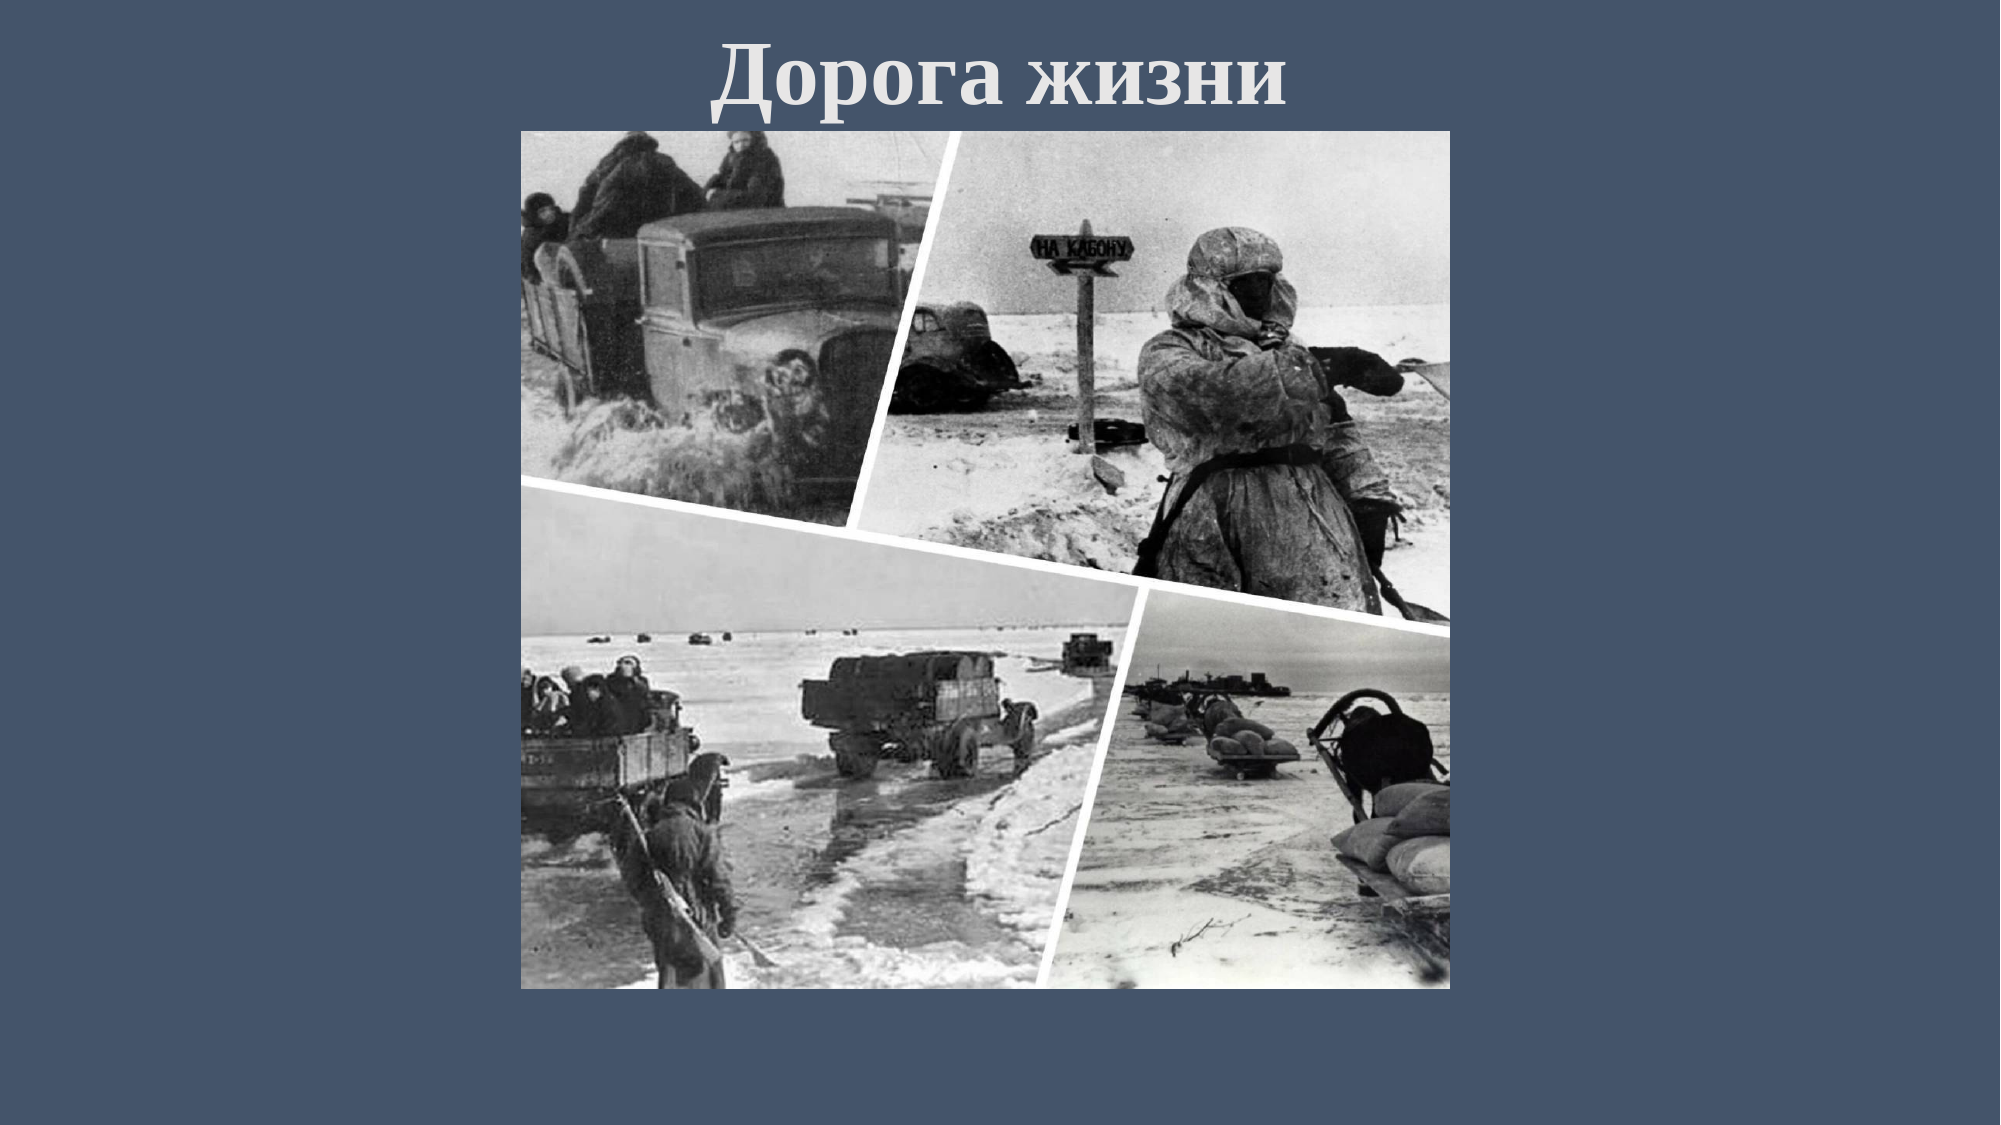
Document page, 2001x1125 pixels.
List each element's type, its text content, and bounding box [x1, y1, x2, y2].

picture [521, 131, 1450, 989]
title Дорога жизни [137, 0, 1863, 150]
